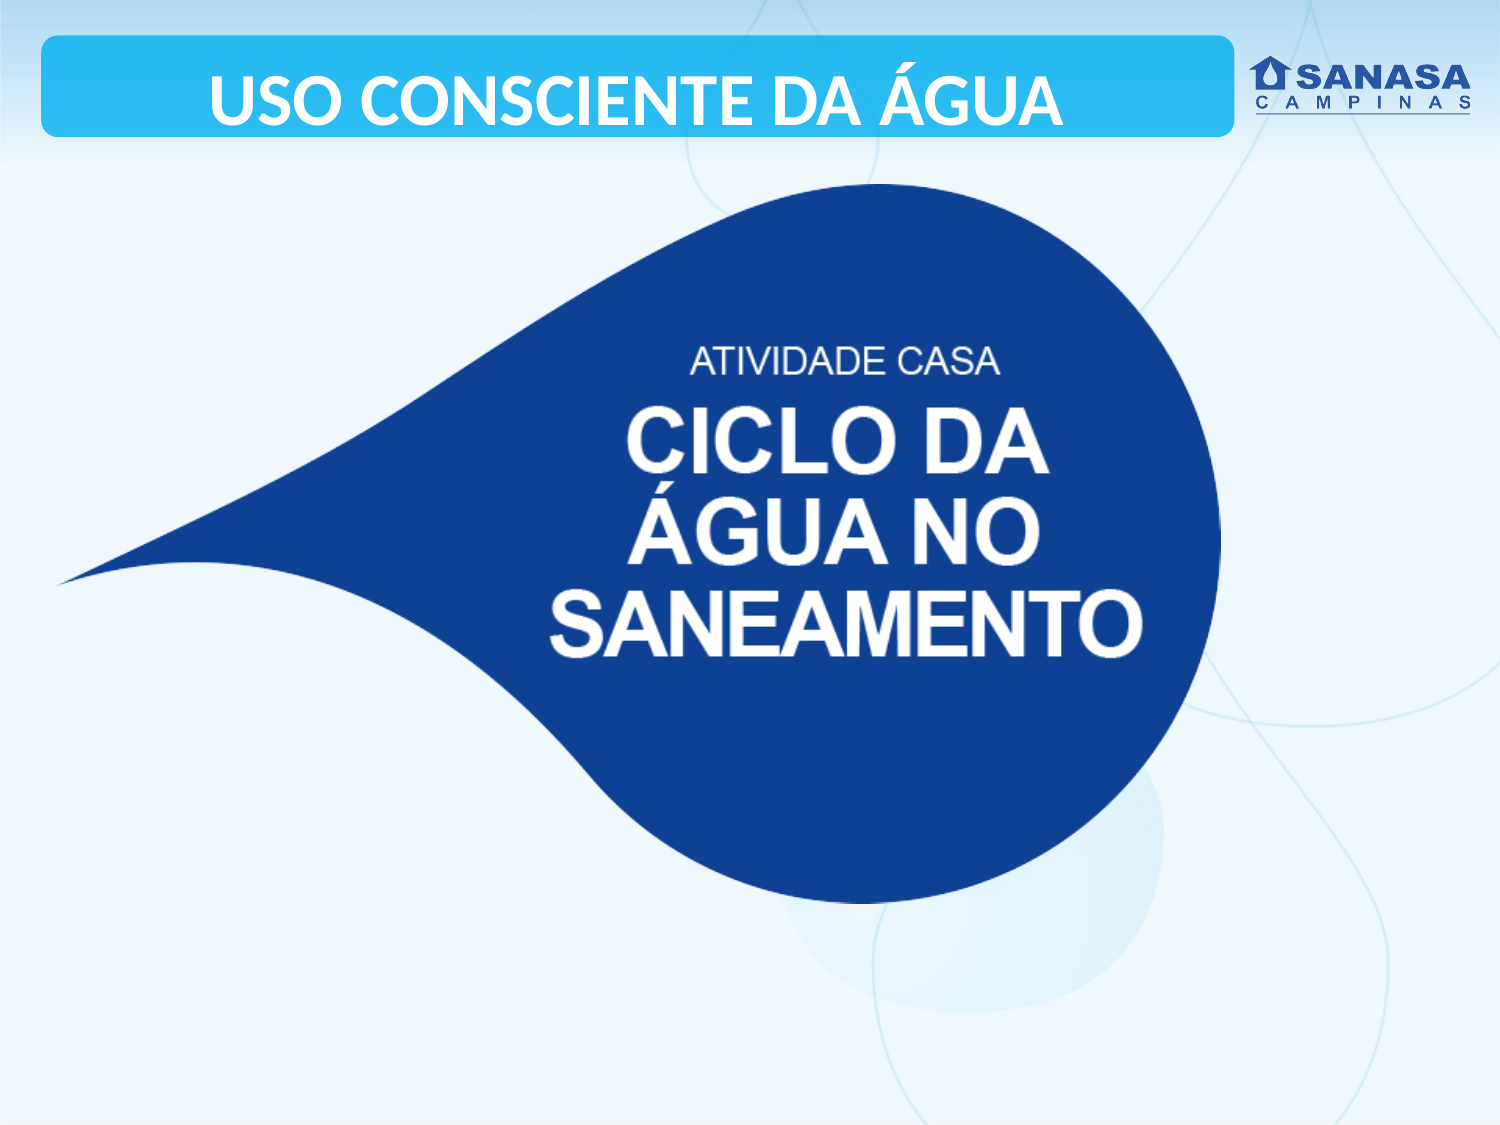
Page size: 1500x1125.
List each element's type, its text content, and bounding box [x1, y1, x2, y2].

picture [0, 0, 1500, 1125]
text_box USO CONSCIENTE DA ÁGUA [53, 42, 1221, 148]
